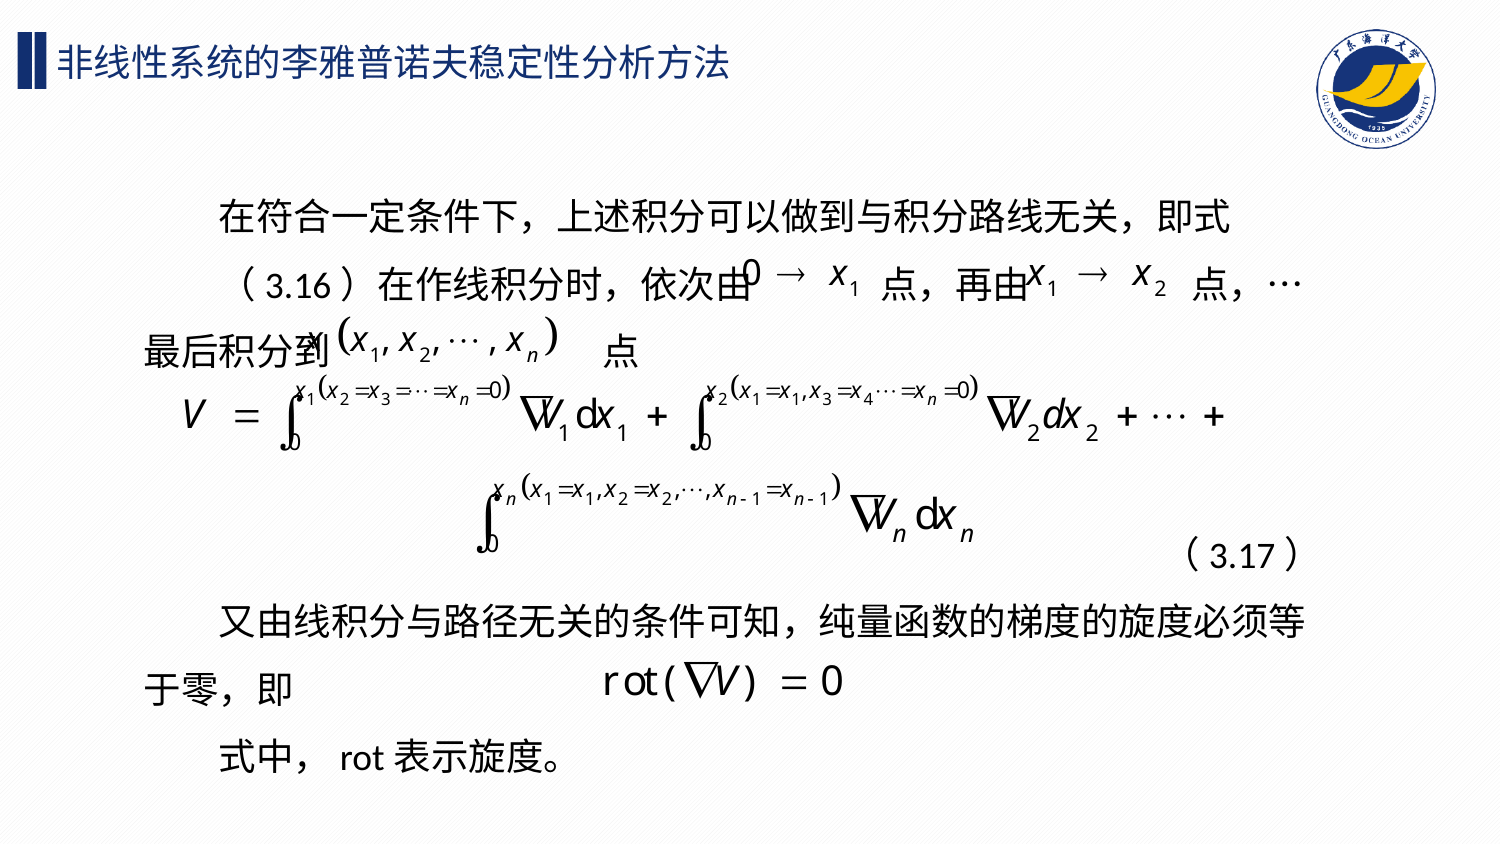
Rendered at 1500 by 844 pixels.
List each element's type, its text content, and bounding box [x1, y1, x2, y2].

text_box 非线性系统的李雅普诺夫稳定性分析方法 [41, 32, 809, 92]
picture [1316, 29, 1437, 149]
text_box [182, 368, 1235, 459]
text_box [463, 465, 981, 562]
text_box [32, 30, 48, 91]
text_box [736, 246, 864, 304]
text_box 在符合一定条件下，上述积分可以做到与积分路线无关，即式 （3.16）在作线积分时，依次由 点，再由 点，… 最后积分到 点 （3.17） 又由线积分与路径无关的条件可知，纯量函数的梯度的旋度必须等于零，即 式中，rot表示旋度。 [128, 163, 1353, 786]
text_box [300, 310, 562, 366]
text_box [1021, 244, 1172, 304]
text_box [596, 654, 848, 710]
text_box [16, 30, 32, 91]
